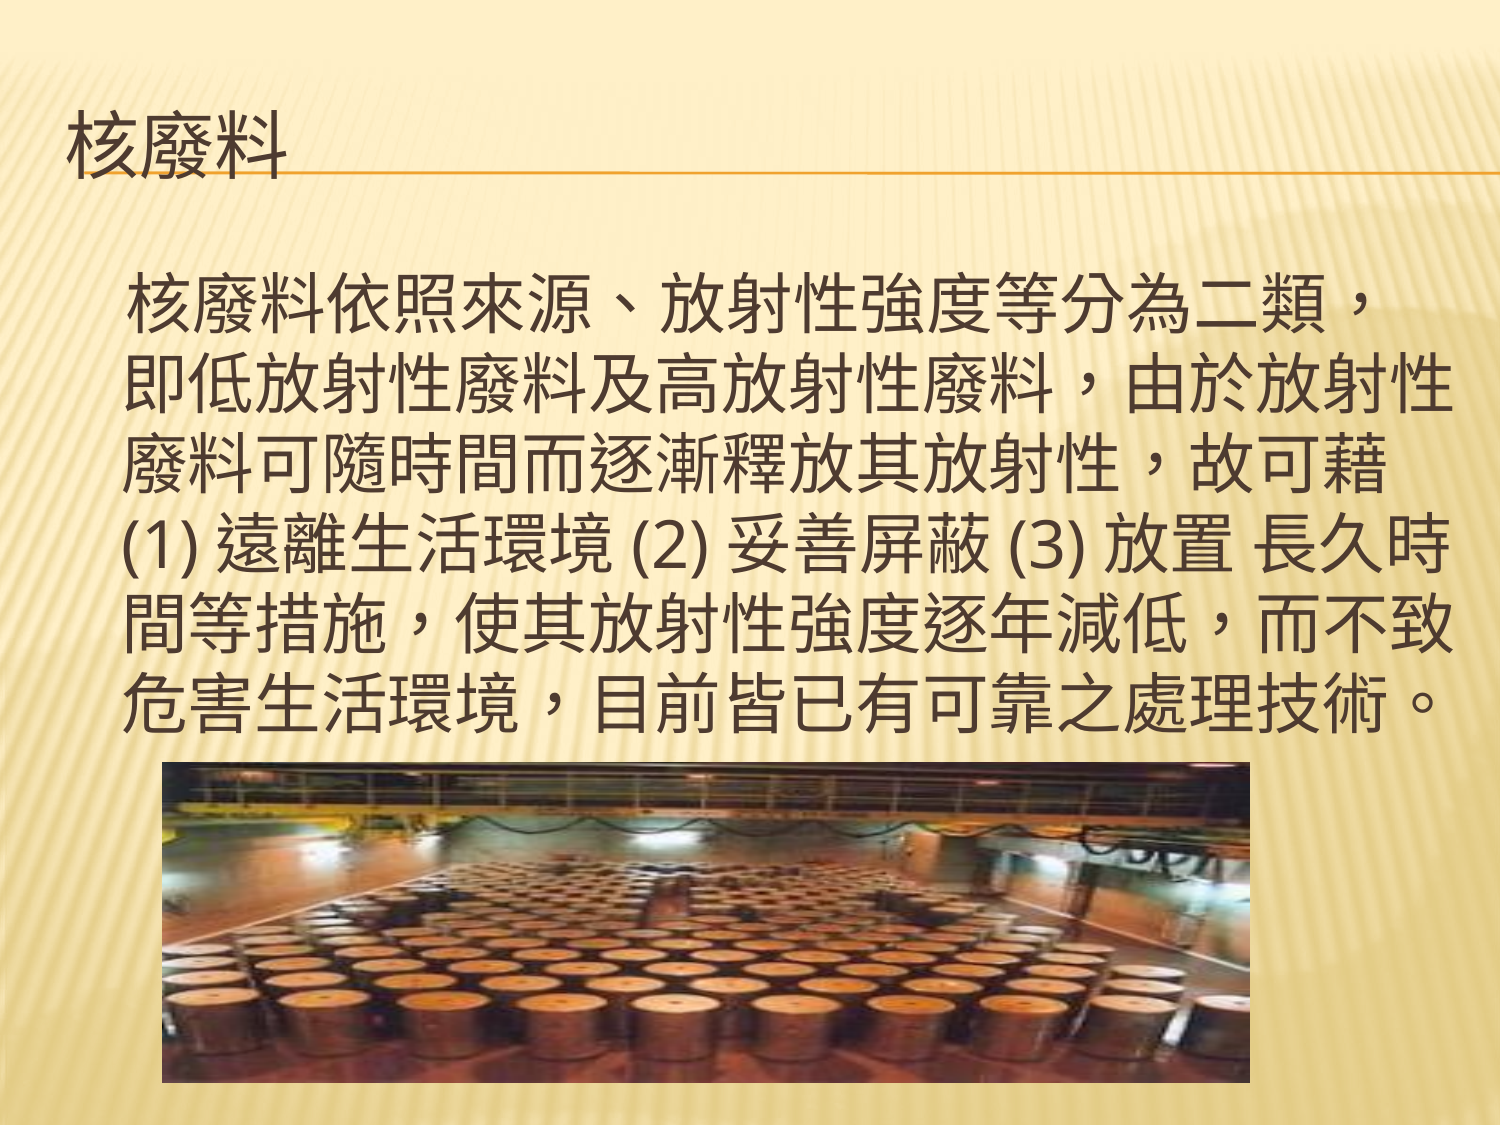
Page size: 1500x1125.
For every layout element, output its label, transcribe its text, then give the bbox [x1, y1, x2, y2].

list 核廢料依照來源、放射性強度等分為二類，即低放射性廢料及高放射性廢料，由於放射性廢料可隨時間而逐漸釋放其放射性，故可藉(1)遠離生活環境(2)妥善屏蔽(3)放置 長久時間等措施，使其放射性強度逐年減低，而不致危害生活環境，目前皆已有可靠之處理技術。 [50, 254, 1475, 998]
picture [162, 762, 1251, 1084]
title 核廢料 [50, 75, 1475, 213]
